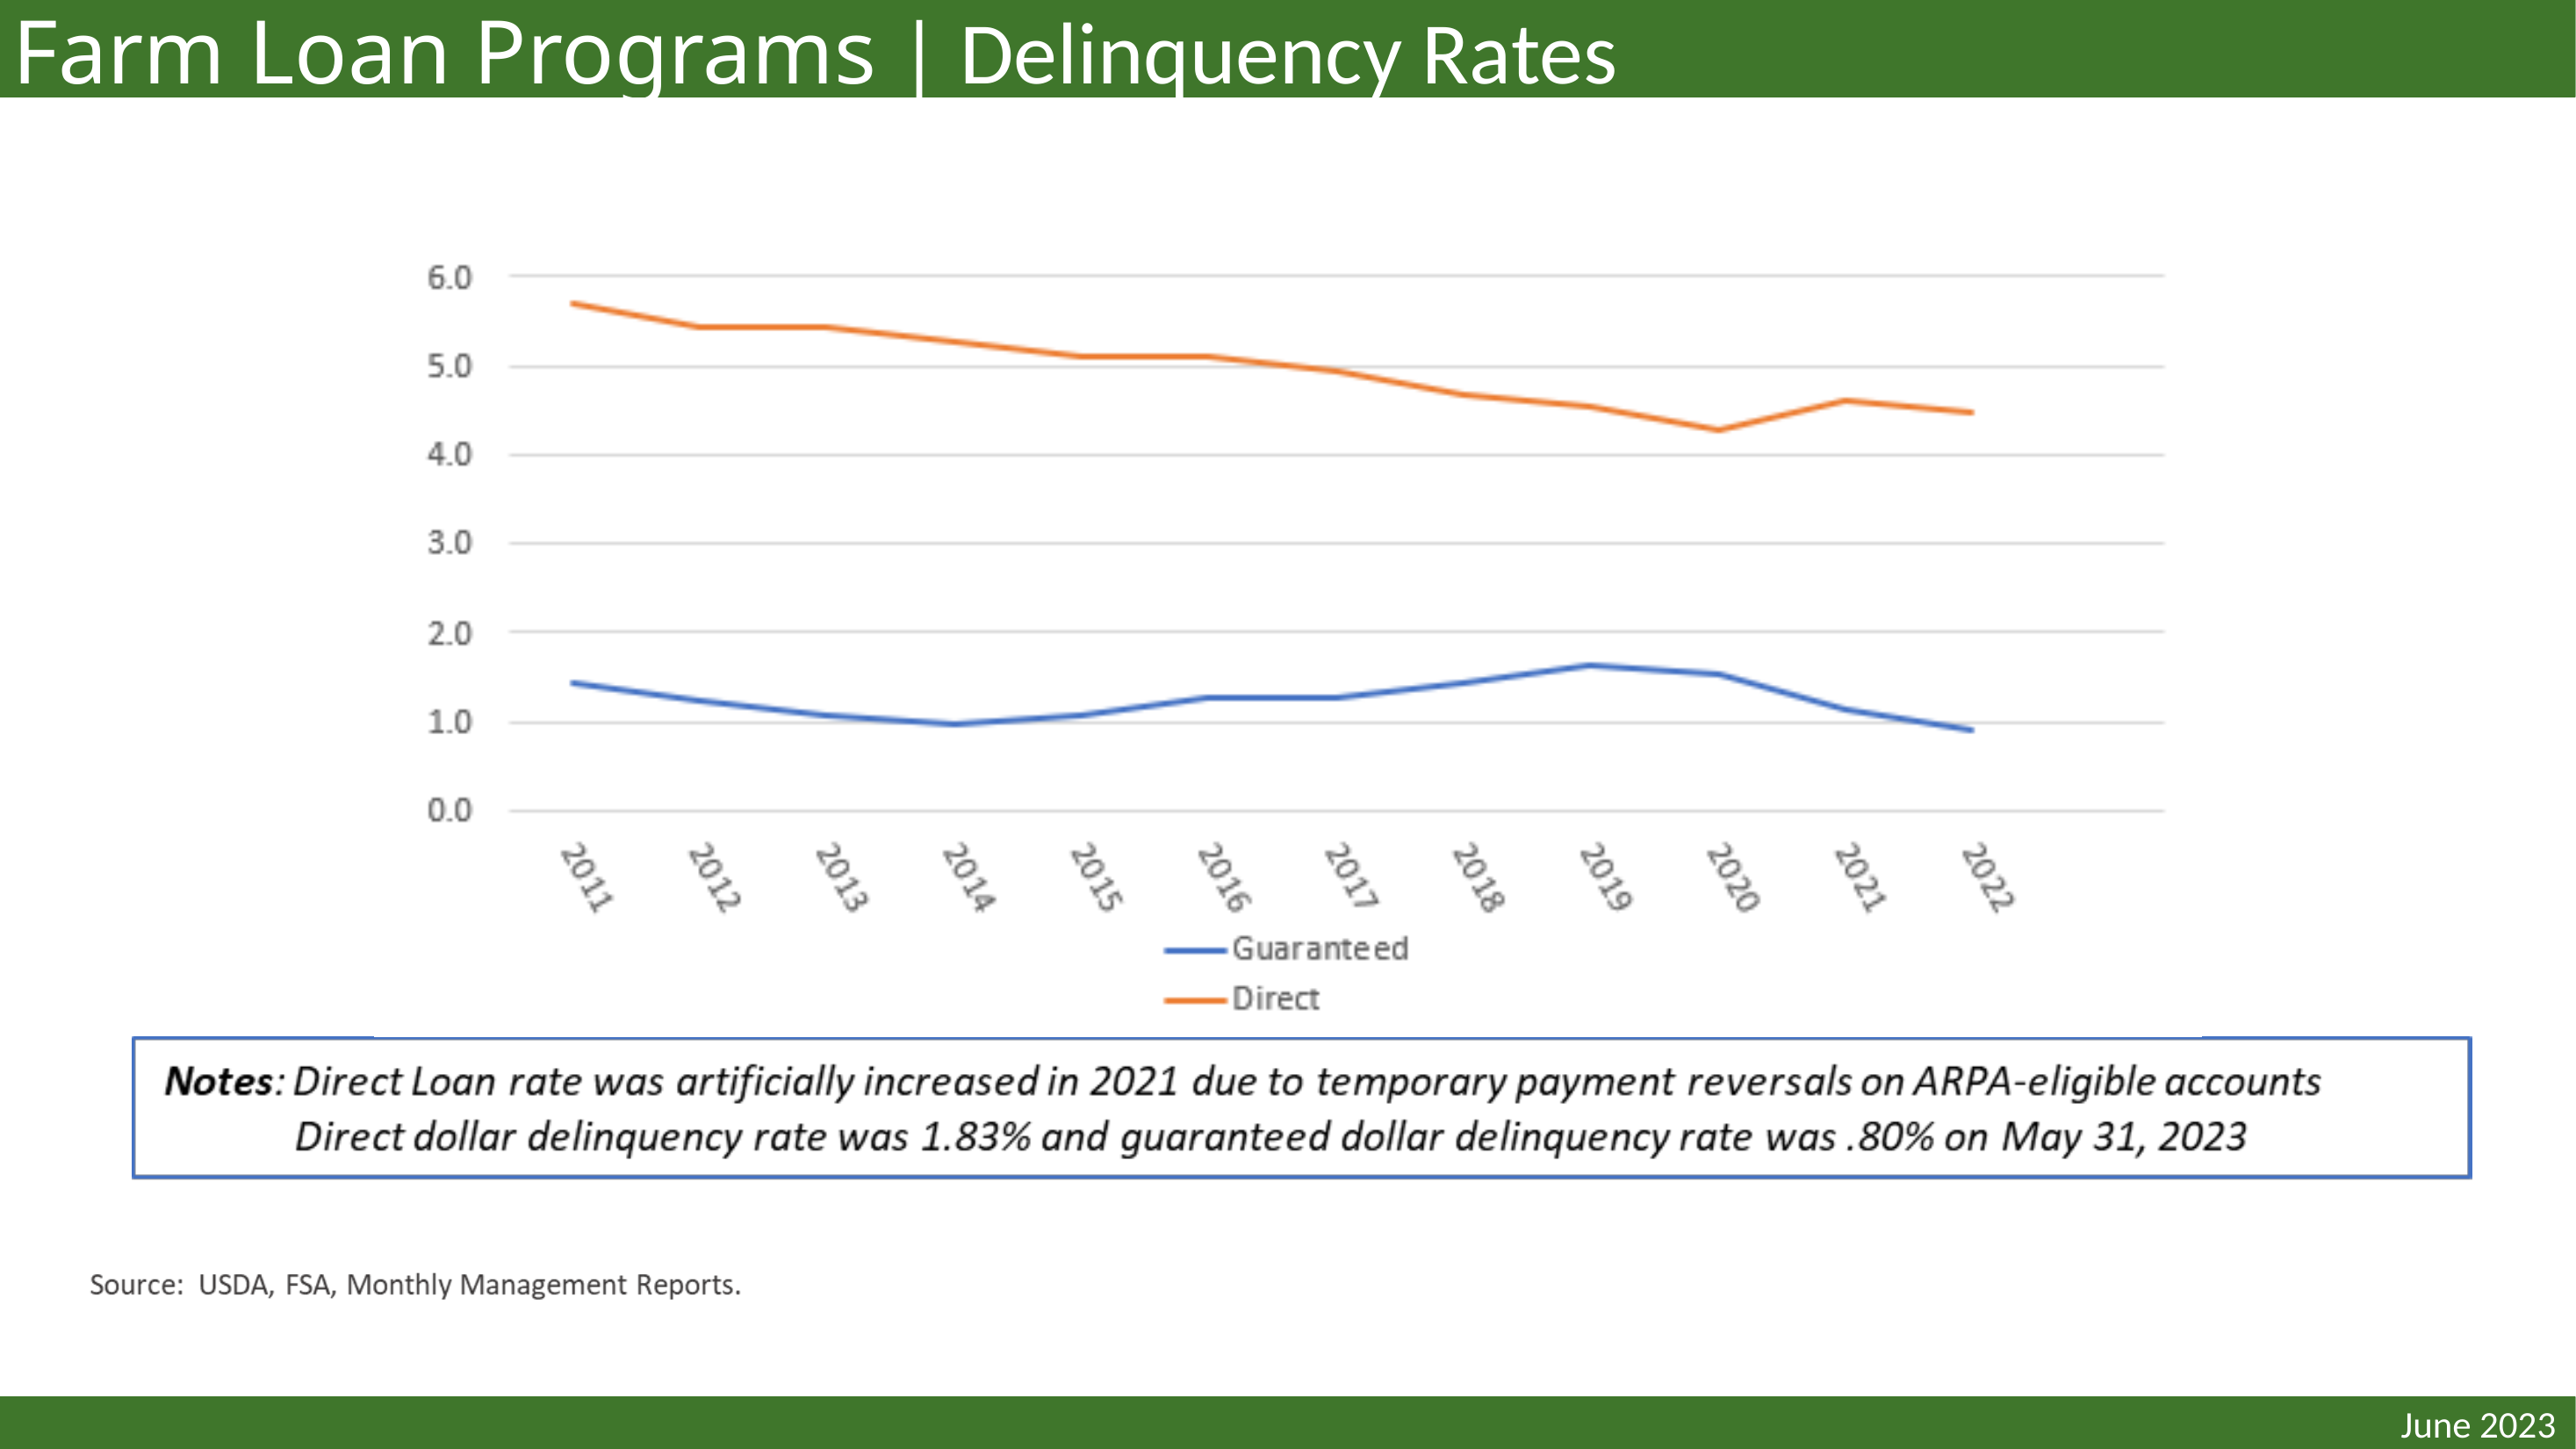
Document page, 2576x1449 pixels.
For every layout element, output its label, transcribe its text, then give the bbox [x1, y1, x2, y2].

text_box June 2023 [0, 1396, 2576, 1449]
text_box Farm Loan Programs | Delinquency Rates [0, 0, 2576, 97]
picture [70, 1256, 766, 1323]
picture [132, 255, 2472, 1190]
